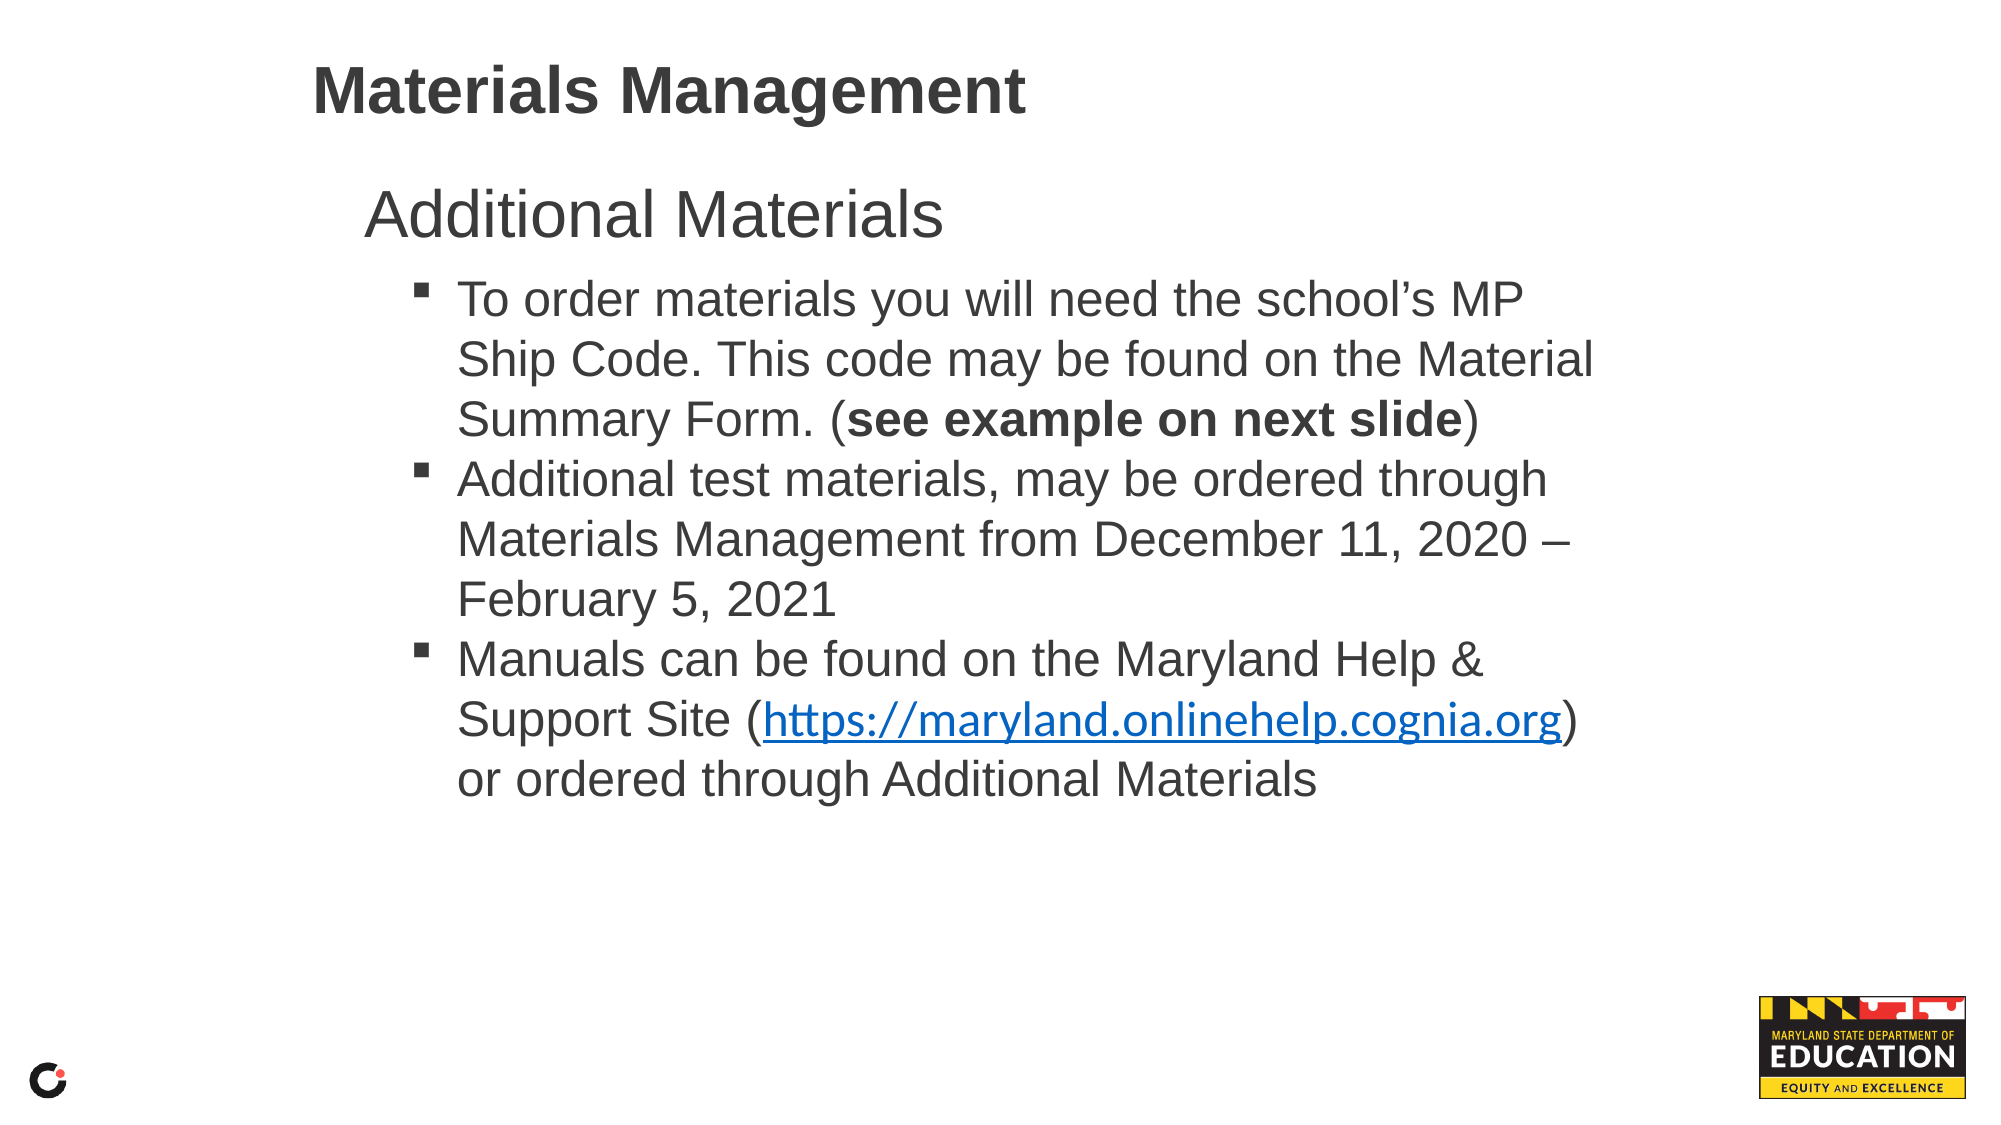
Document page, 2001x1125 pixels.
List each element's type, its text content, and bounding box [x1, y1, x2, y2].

text_box To order materials you will need the school’s MP Ship Code. This code may be found on the Material Summary Form. (see example on next slide) Additional test materials, may be ordered through Materials Management from December 11, 2020 – February 5, 2021 Manuals can be found on the Maryland Help & Support Site (https://maryland.onlinehelp.cognia.org) or ordered through Additional Materials [395, 259, 1648, 814]
picture [28, 1061, 67, 1099]
title Materials Management [297, 6, 1648, 177]
text_box Additional Materials [349, 163, 1582, 258]
picture [1759, 996, 1966, 1099]
